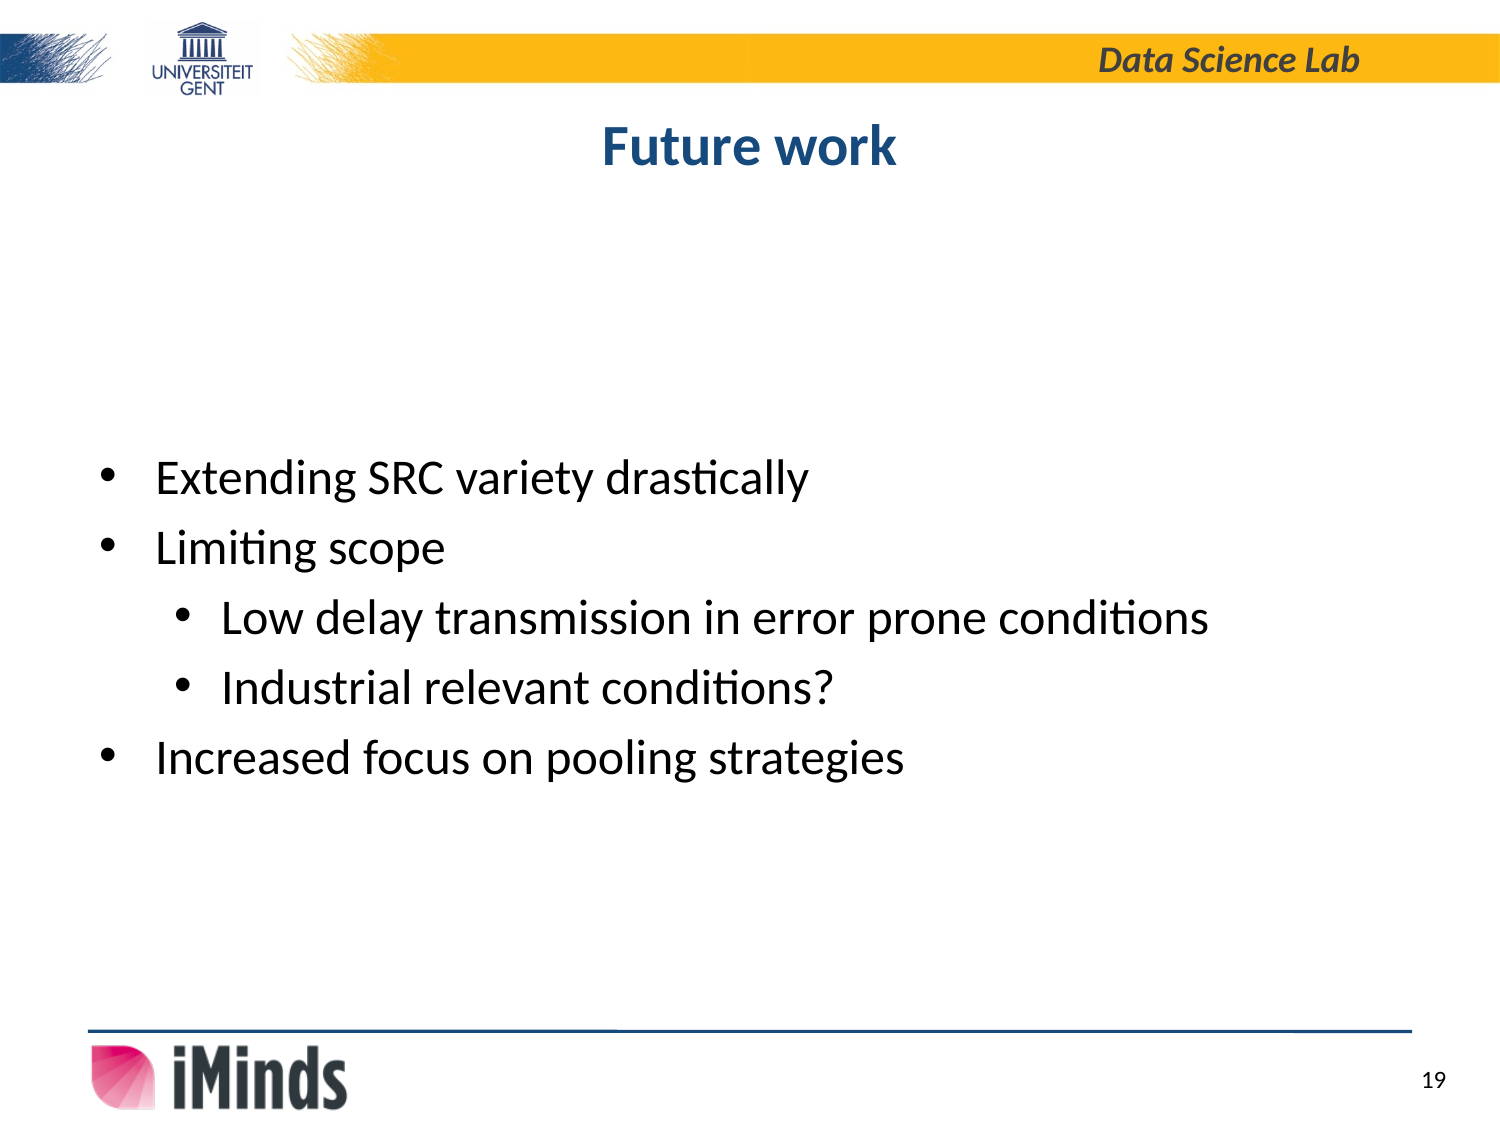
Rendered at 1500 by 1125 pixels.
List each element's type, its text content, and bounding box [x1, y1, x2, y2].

list Extending SRC variety drastically Limiting scope Low delay transmission in error prone conditions Industrial relevant conditions? Increased focus on pooling strategies [83, 212, 1417, 1017]
picture [61, 1012, 377, 1125]
picture [0, 20, 1500, 122]
title Future work [81, 87, 1419, 197]
